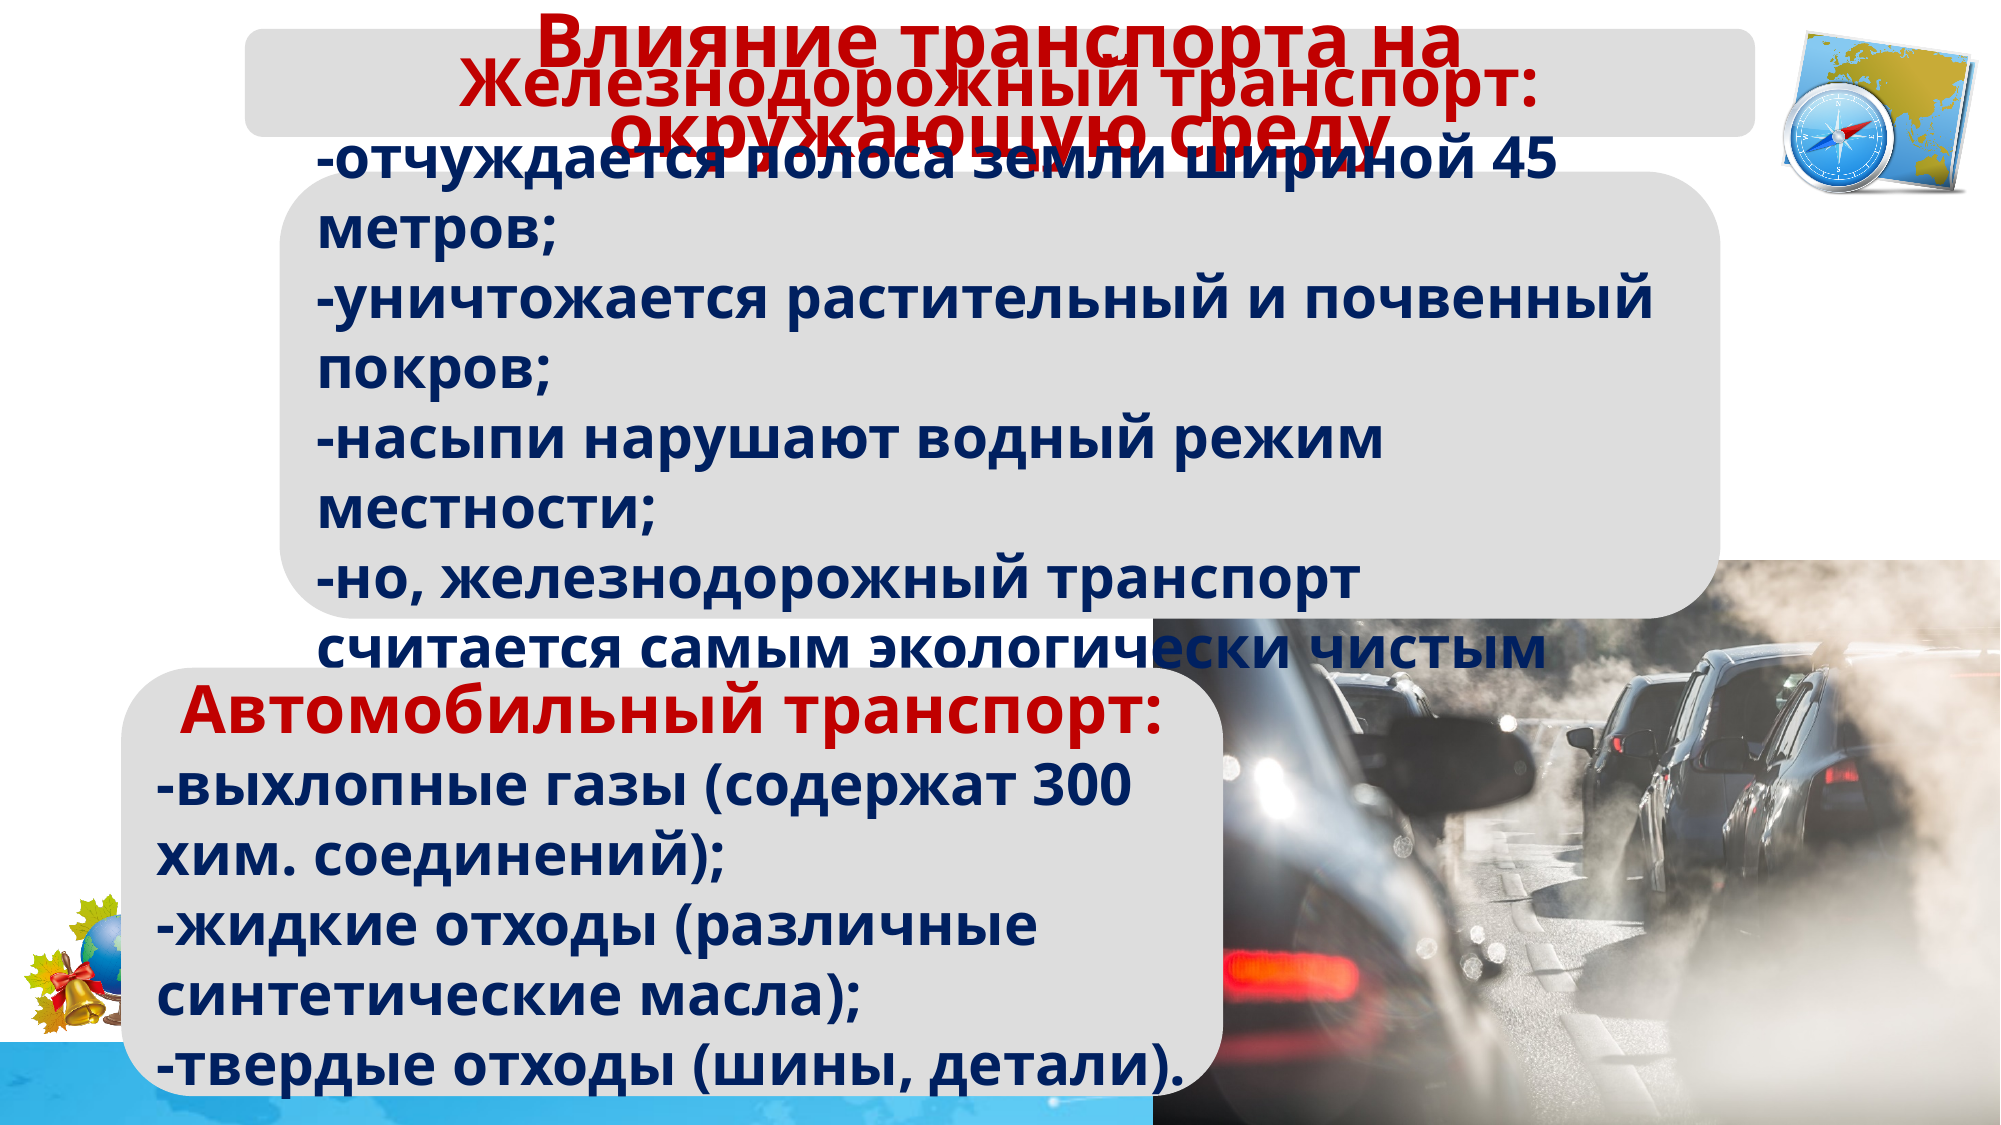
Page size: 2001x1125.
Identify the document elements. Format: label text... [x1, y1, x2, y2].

picture [24, 892, 120, 1034]
text_box Железнодорожный транспорт: -отчуждается полоса земли шириной 45 метров; -уничтожается растительный и почвенный покров; -насыпи нарушают водный режим местности; -но, железнодорожный транспорт считается самым экологически чистым видом транспорта. [278, 170, 1722, 621]
text_box Влияние транспорта на окружающую среду [243, 27, 1757, 139]
text_box Автомобильный транспорт: -выхлопные газы (содержат 300 хим. соединений); -жидкие отходы (различные синтетические масла); -твердые отходы (шины, детали). [119, 666, 1146, 1098]
picture [0, 560, 2000, 1125]
picture [1762, 14, 2000, 219]
